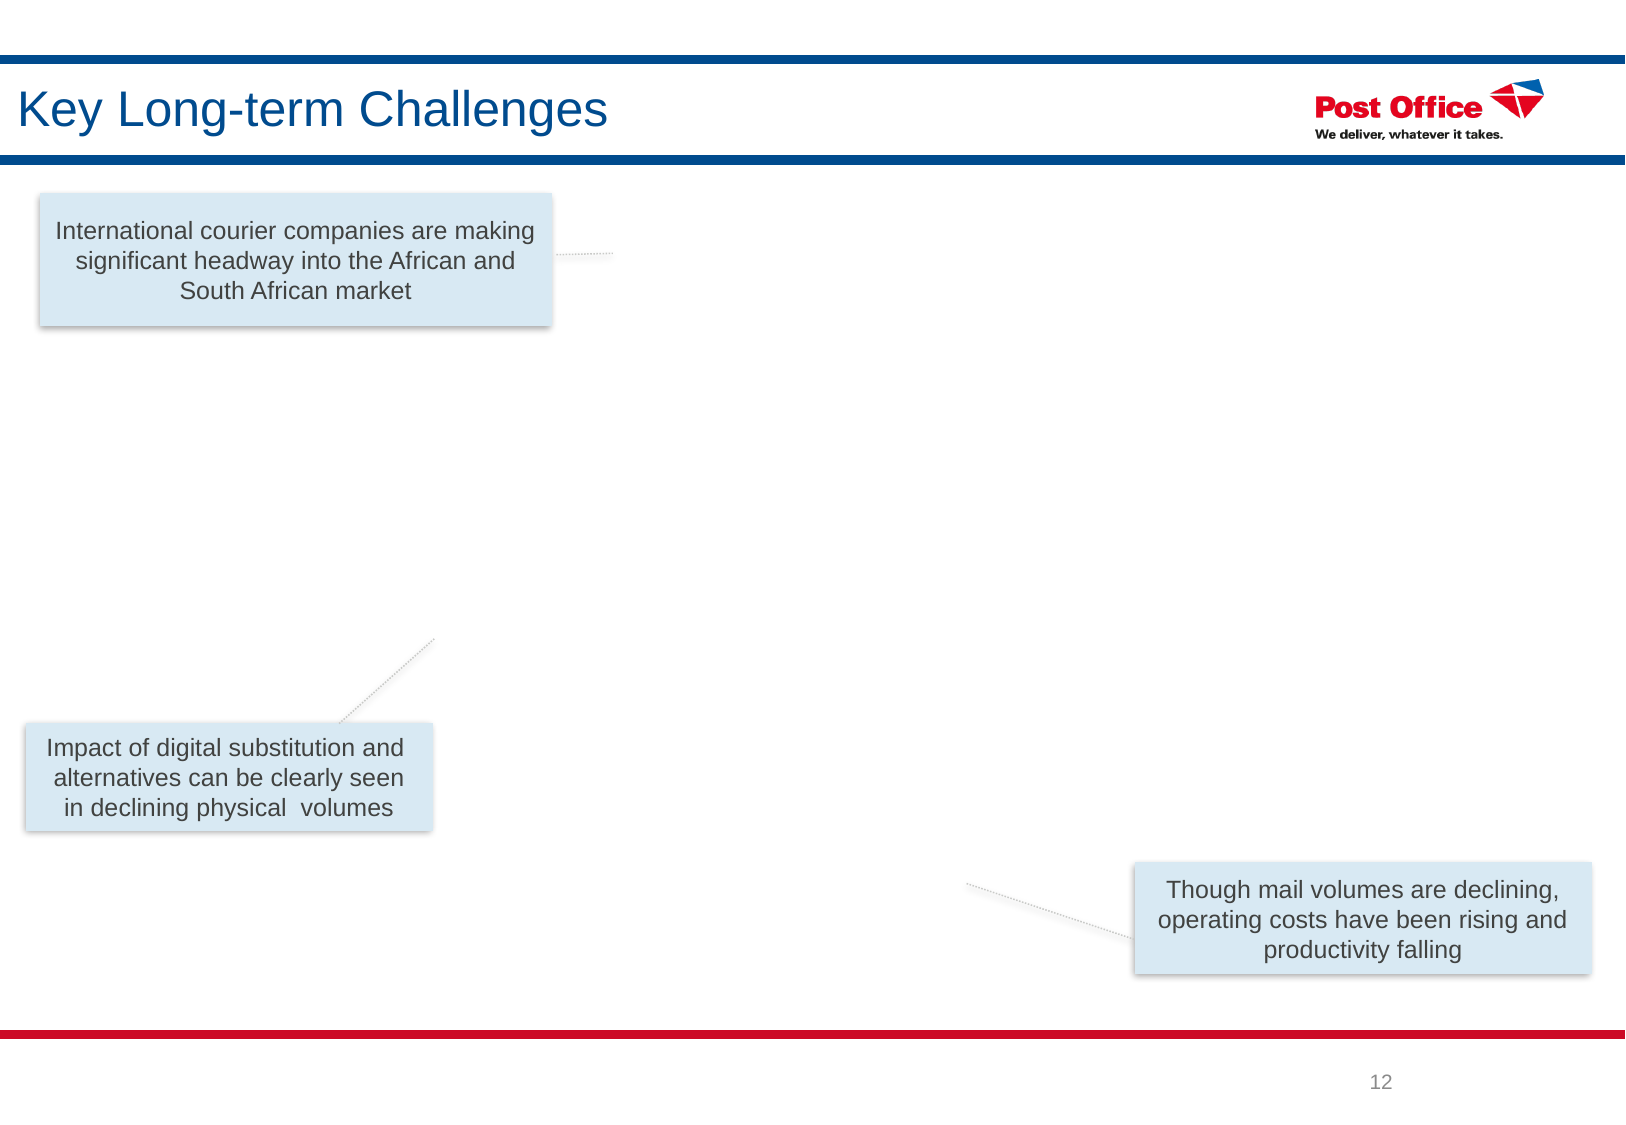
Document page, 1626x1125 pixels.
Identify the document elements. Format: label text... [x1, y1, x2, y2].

picture [1410, 79, 1544, 140]
title Key Long-term Challenges [2, 62, 1410, 162]
text_box Though mail volumes are declining, operating costs have been rising and productivity falling [1135, 862, 1592, 974]
text_box International courier companies are making significant headway into the African and South African market [40, 193, 552, 326]
slide_number 12 [1206, 1051, 1557, 1112]
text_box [362, 213, 1255, 939]
text_box Impact of digital substitution and alternatives can be clearly seen in declining physical volumes [26, 706, 357, 831]
